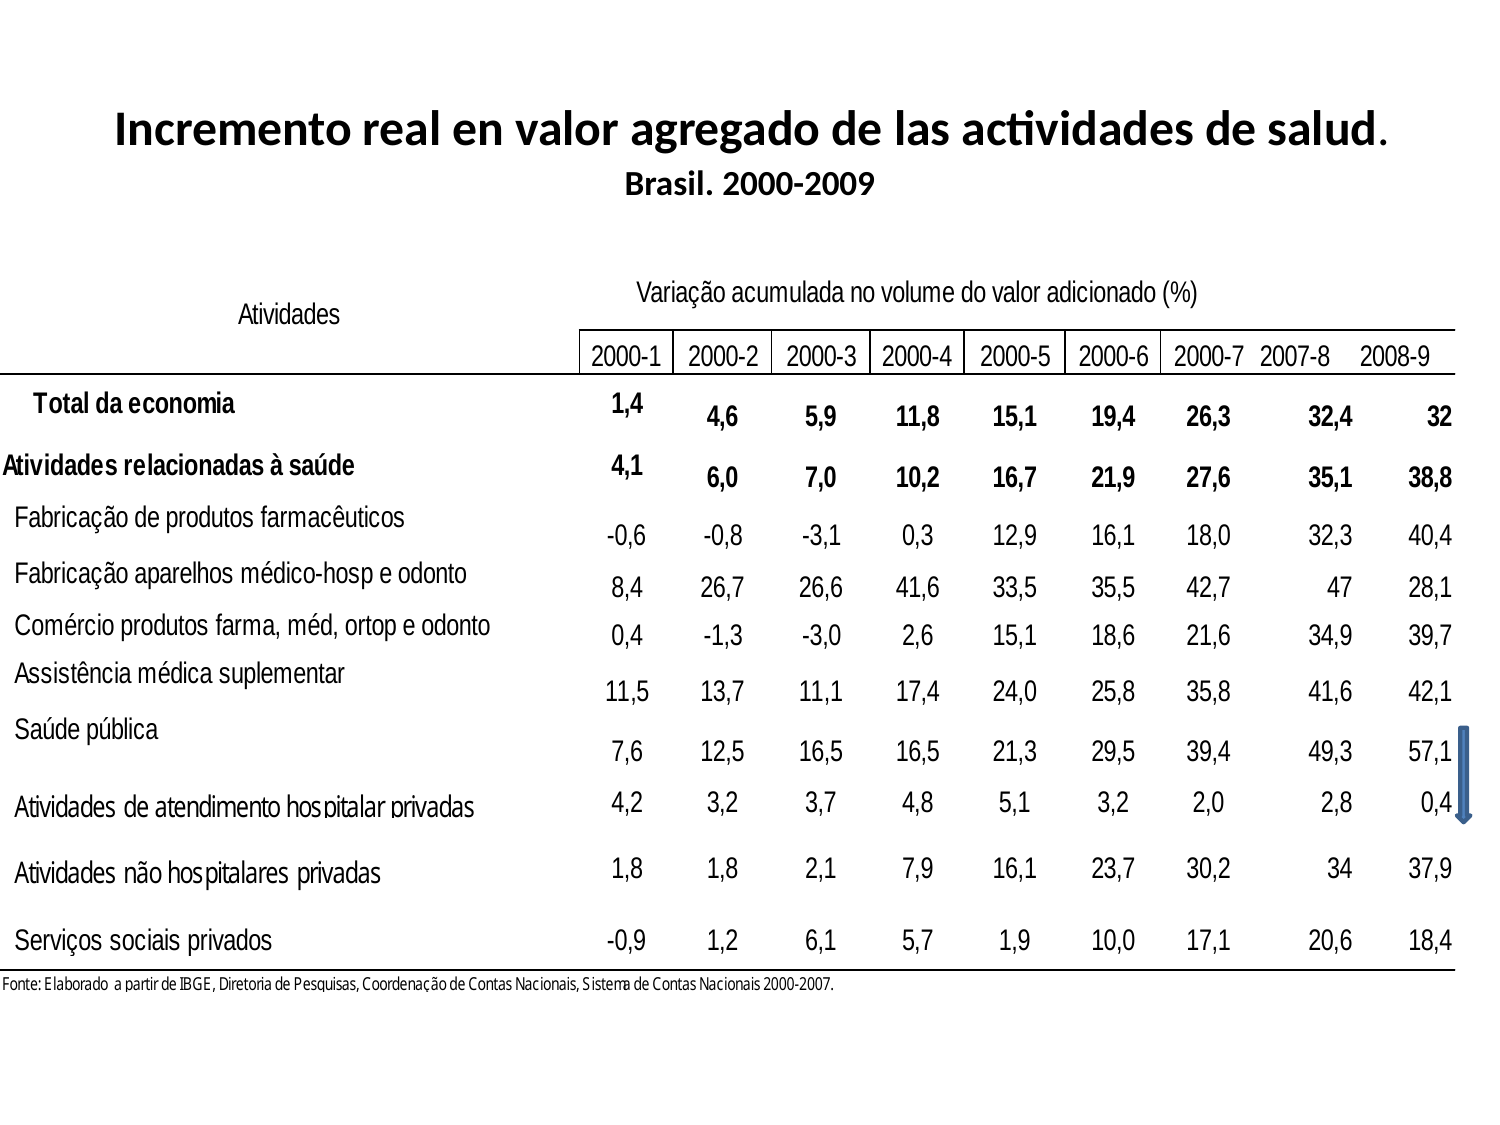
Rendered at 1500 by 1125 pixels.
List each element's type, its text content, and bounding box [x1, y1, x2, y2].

title Incremento real en valor agregado de las actividades de salud. Brasil. 2000-2009 [75, 45, 1425, 233]
text_box [1463, 725, 1473, 825]
picture [0, 255, 1457, 994]
